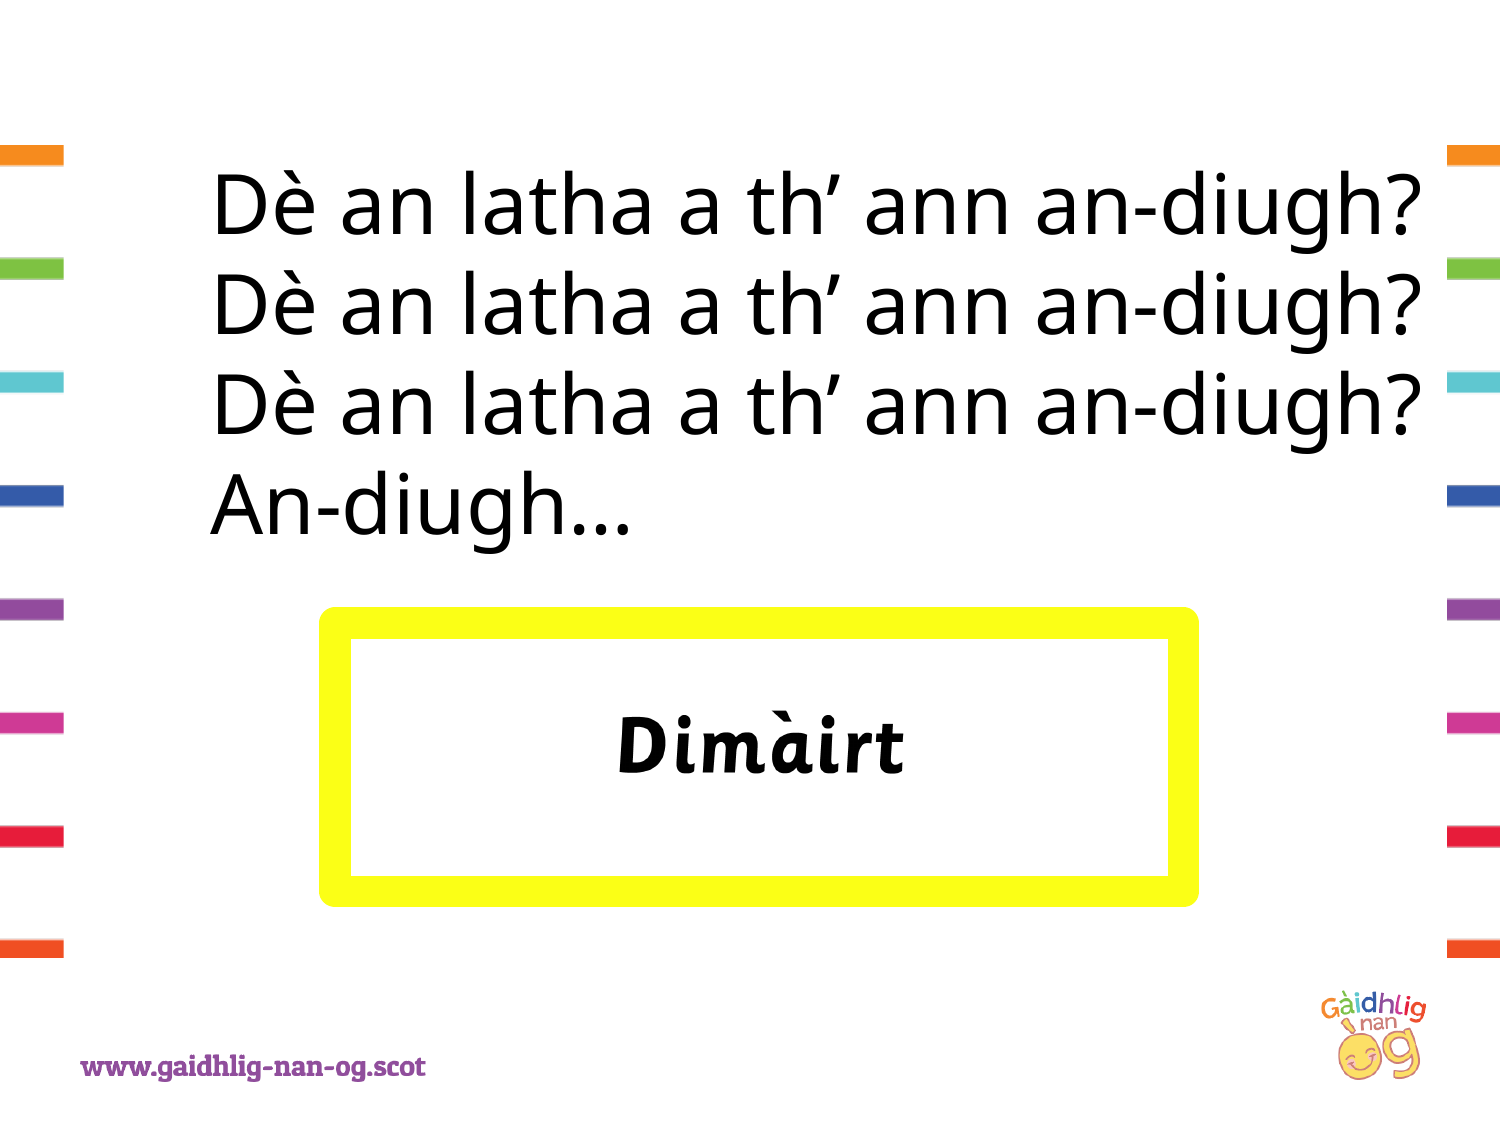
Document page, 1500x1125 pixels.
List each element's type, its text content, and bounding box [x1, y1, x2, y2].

text_box [971, 623, 1184, 892]
text_box Dè an latha a th’ ann an-diugh? Dè an latha a th’ ann an-diugh? Dè an latha a th’ ann an-diugh? An-diugh… [195, 143, 1500, 659]
picture [63, 372, 1437, 1125]
text_box [335, 623, 526, 892]
